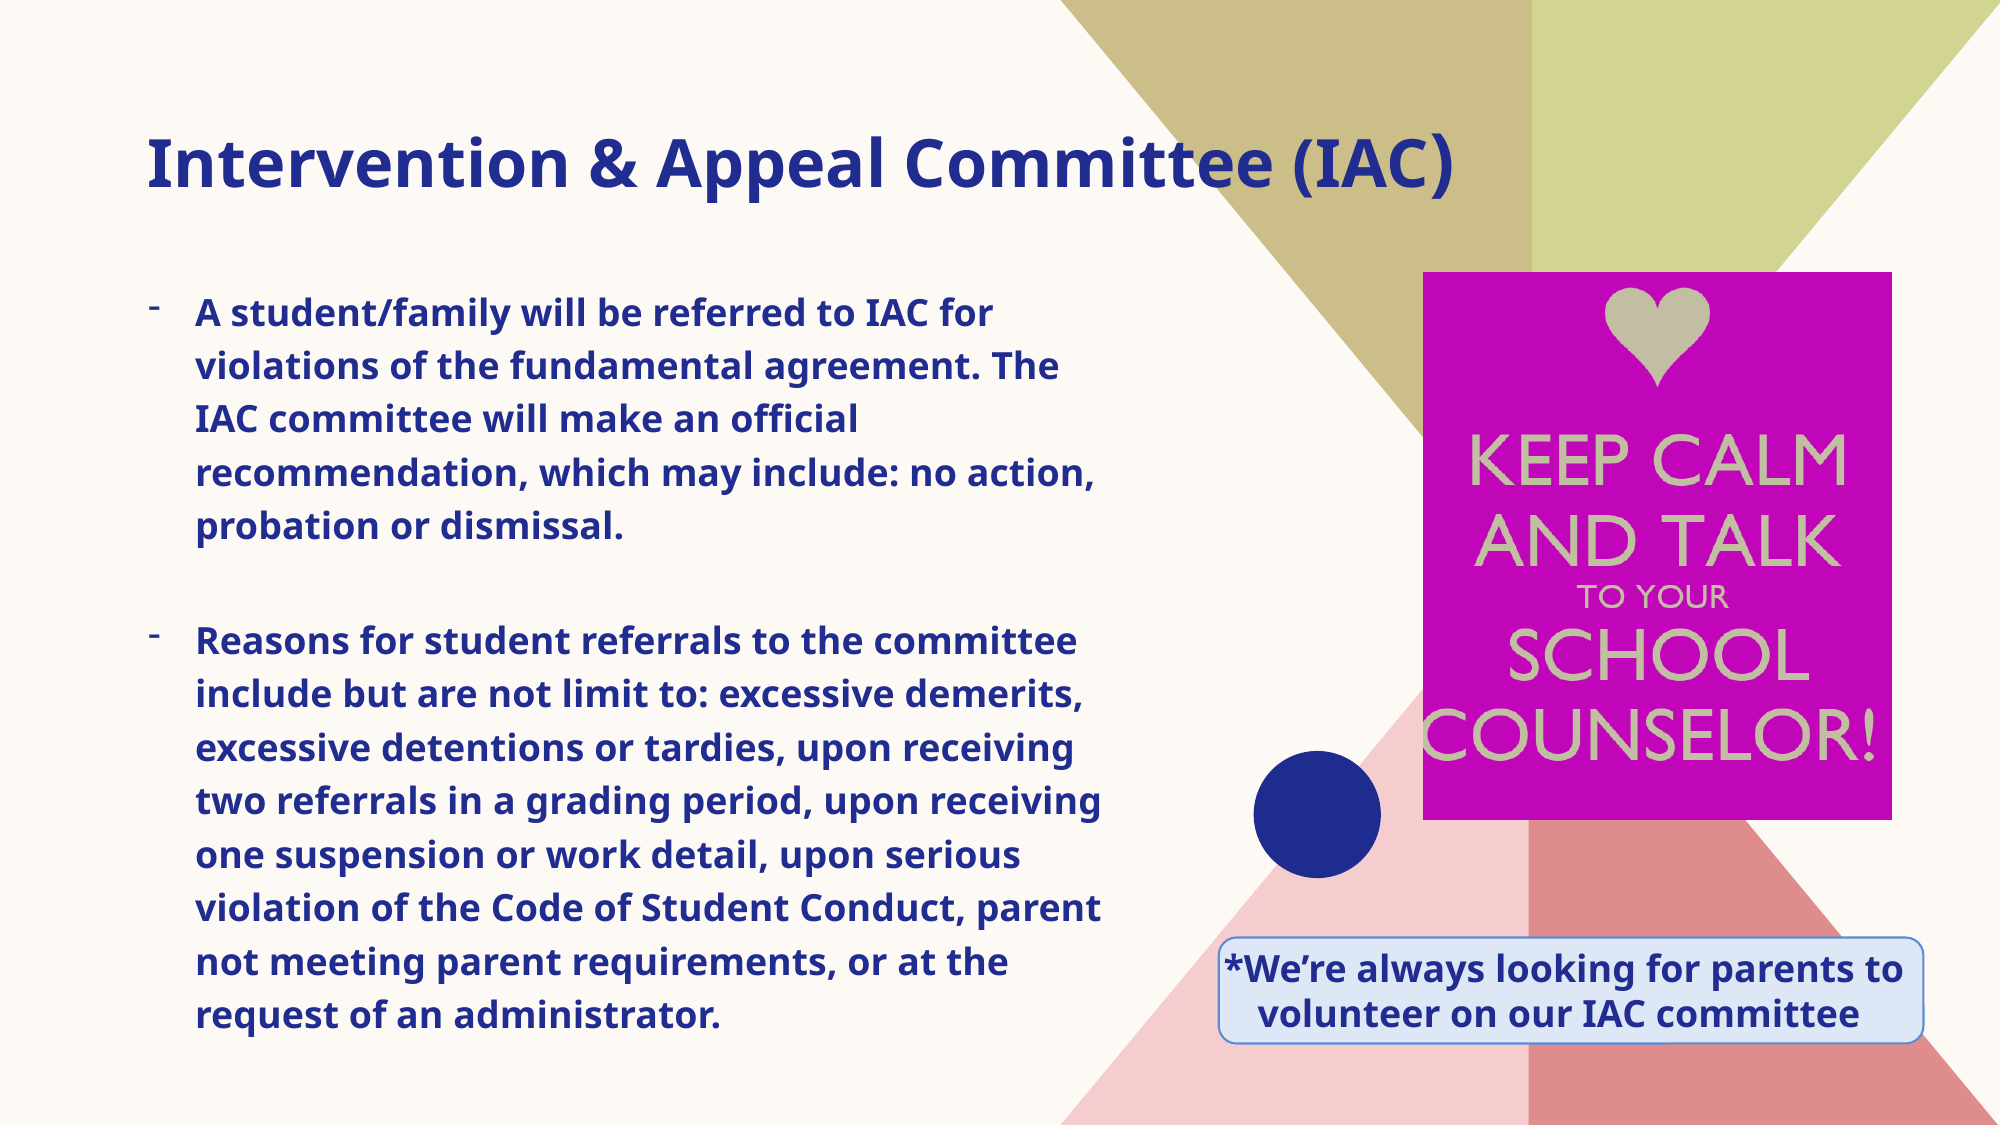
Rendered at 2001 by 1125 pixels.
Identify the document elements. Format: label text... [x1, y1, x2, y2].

text_box *We’re always looking for parents to volunteer on our IAC committee [1204, 937, 1924, 1043]
text_box A student/family will be referred to IAC for violations of the fundamental agreement. The IAC committee will make an official recommendation, which may include: no action, probation or dismissal. Reasons for student referrals to the committee include but are not limit to: excessive demerits, excessive detentions or tardies, upon receiving two referrals in a grading period, upon receiving one suspension or work detail, upon serious violation of the Code of Student Conduct, parent not meeting parent requirements, or at the request of an administrator. [133, 272, 1134, 1044]
text_box Intervention & Appeal Committee (IAC) [133, 105, 1525, 210]
picture [1423, 272, 1892, 820]
